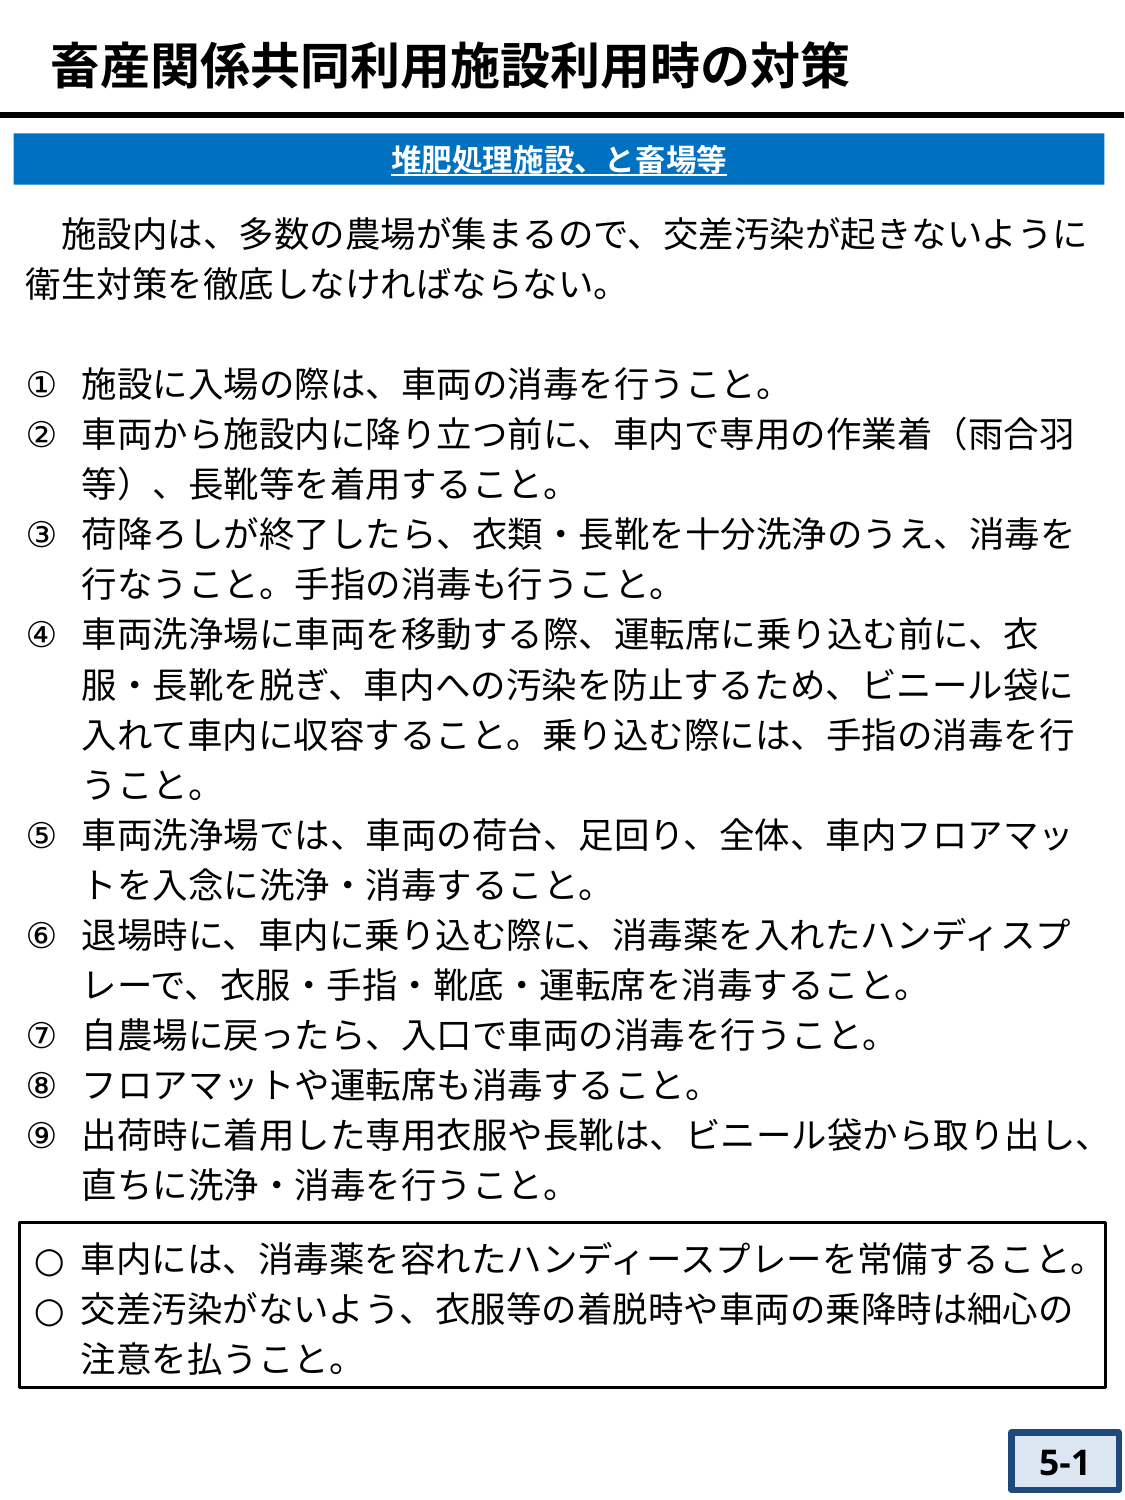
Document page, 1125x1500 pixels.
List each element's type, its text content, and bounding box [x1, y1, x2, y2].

text_box 畜産関係共同利用施設利用時の対策 [31, 25, 1012, 104]
text_box 5-1 [1011, 1432, 1119, 1490]
text_box 堆肥処理施設、と畜場等 [13, 133, 1105, 185]
text_box 施設内は、多数の農場が集まるので、交差汚染が起きないように 衛生対策を徹底しなければならない。 施設に入場の際は、車両の消毒を行うこと。 車両から施設内に降り立つ前に、車内で専用の作業着（雨合羽等）、長靴等を着用すること。 荷降ろしが終了したら、衣類・長靴を十分洗浄のうえ、消毒を行なうこと。手指の消毒も行うこと。 車両洗浄場に車両を移動する際、運転席に乗り込む前に、衣服・長靴を脱ぎ、車内への汚染を防止するため、ビニール袋に入れて車内に収容すること。乗り込む際には、手指の消毒を行うこと。 車両洗浄場では、車両の荷台、足回り、全体、車内フロアマットを入念に洗浄・消毒すること。 退場時に、車内に乗り込む際に、消毒薬を入れたハンディスプレーで、衣服・手指・靴底・運転席を消毒すること。 自農場に戻ったら、入口で車両の消毒を行うこと。 フロアマットや運転席も消毒すること。 出荷時に着用した専用衣服や長靴は、ビニール袋から取り出し、直ちに洗浄・消毒を行うこと。 [10, 197, 1106, 1463]
text_box 車内には、消毒薬を容れたハンディースプレーを常備すること。 交差汚染がないよう、衣服等の着脱時や車両の乗降時は細心の注意を払うこと。 [19, 1222, 1106, 1388]
